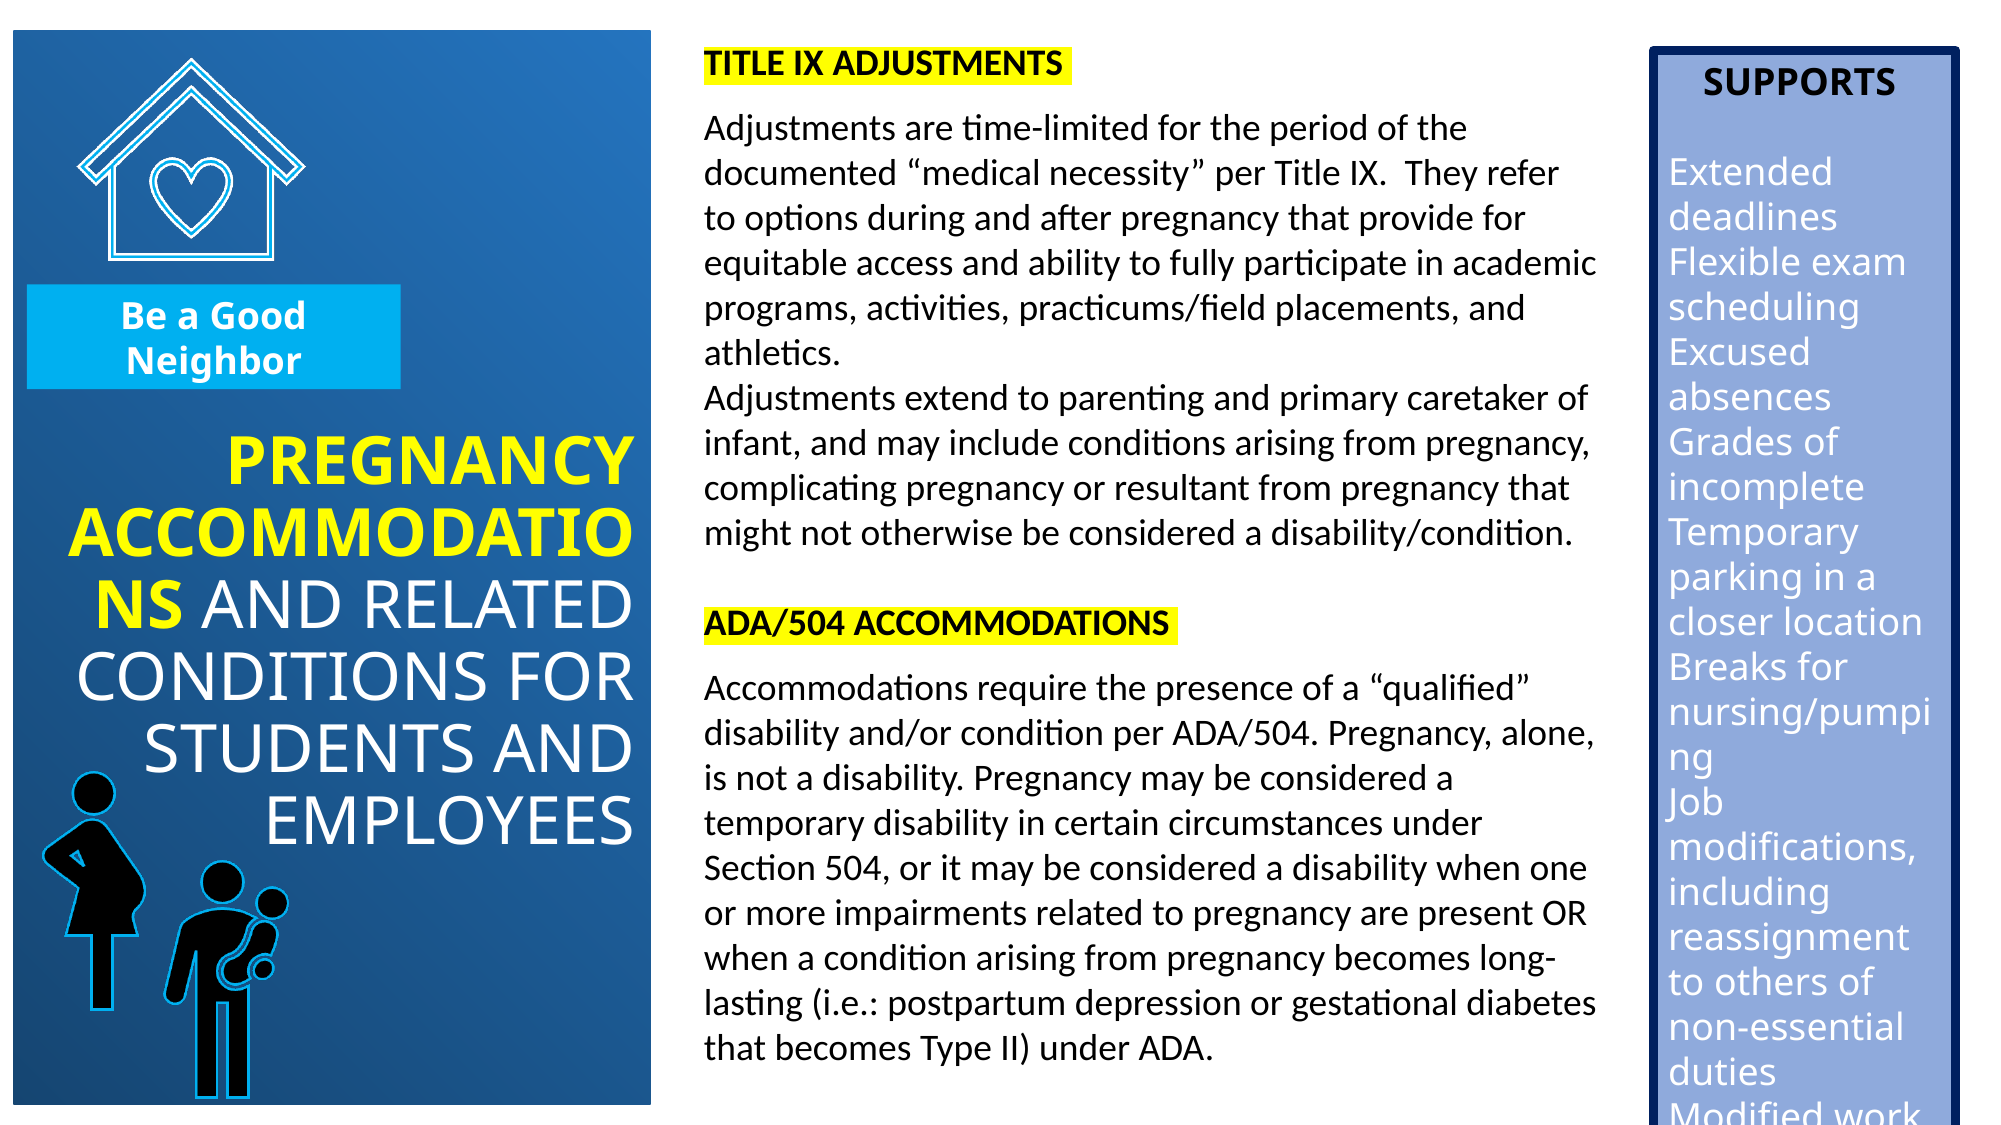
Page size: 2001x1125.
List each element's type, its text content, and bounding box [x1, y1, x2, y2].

text_box Be a Good Neighbor [26, 284, 401, 390]
picture [0, 764, 353, 1105]
text_box SUPPORTS Extended deadlines Flexible exam scheduling Excused absences Grades of incomplete Temporary parking in a closer location Breaks for nursing/pumping Job modifications, including reassignment to others of non-essential duties Modified work schedule Leave of absence Temporary assignment to a light duty position [1653, 50, 1956, 1125]
picture [60, 30, 322, 283]
text_box TITLE IX ADJUSTMENTS Adjustments are time-limited for the period of the documented “medical necessity” per Title IX. They refer to options during and after pregnancy that provide for equitable access and ability to fully participate in academic programs, activities, practicums/field placements, and athletics. Adjustments extend to parenting and primary caretaker of infant, and may include conditions arising from pregnancy, complicating pregnancy or resultant from pregnancy that might not otherwise be considered a disability/condition. ADA/504 ACCOMMODATIONS Accommodations require the presence of a “qualified” disability and/or condition per ADA/504. Pregnancy, alone, is not a disability. Pregnancy may be considered a temporary disability in certain circumstances under Section 504, or it may be considered a disability when one or more impairments related to pregnancy are present OR when a condition arising from pregnancy becomes long-lasting (i.e.: postpartum depression or gestational diabetes that becomes Type II) under ADA. [689, 30, 1615, 1076]
title PREGNANCY ACCOMMODATIONS AND RELATED CONDITIONS FOR STUDENTS AND EMPLOYEES [13, 30, 651, 1105]
